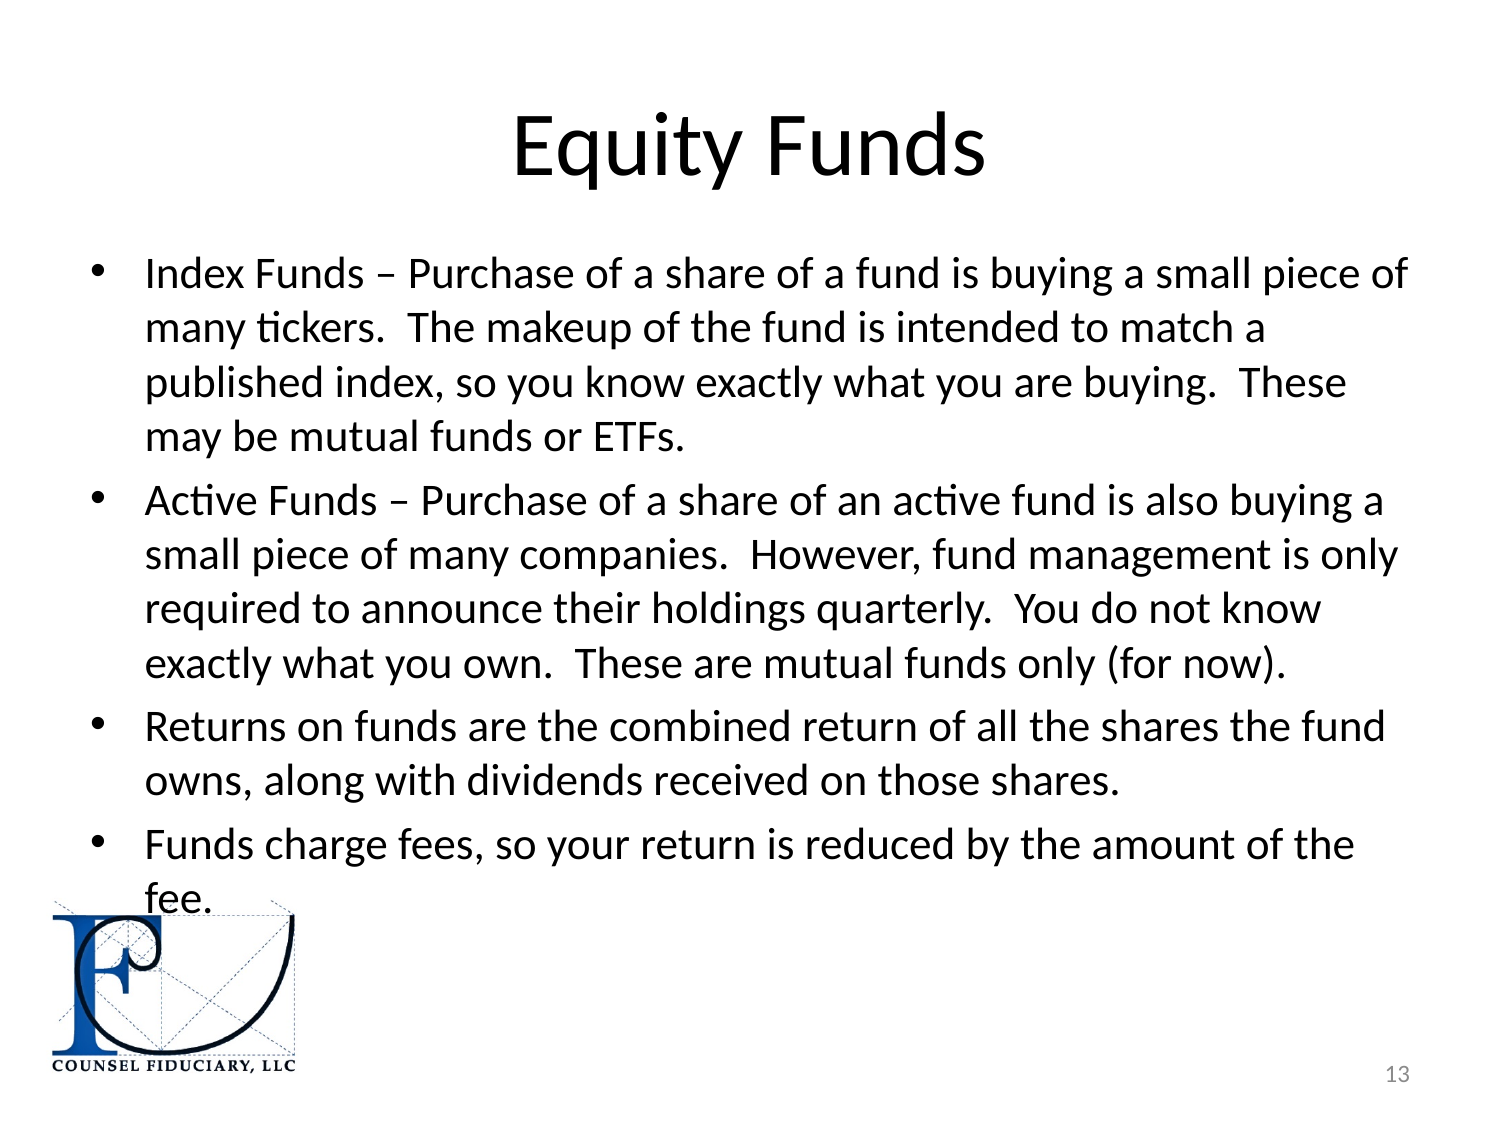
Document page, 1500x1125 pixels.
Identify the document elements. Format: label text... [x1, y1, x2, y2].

title Equity Funds [75, 45, 1425, 233]
picture [34, 887, 317, 1087]
slide_number 13 [1074, 1042, 1425, 1103]
list Index Funds – Purchase of a share of a fund is buying a small piece of many tickers. The makeup of the fund is intended to match a published index, so you know exactly what you are buying. These may be mutual funds or ETFs. Active Funds – Purchase of a share of an active fund is also buying a small piece of many companies. However, fund management is only required to announce their holdings quarterly. You do not know exactly what you own. These are mutual funds only (for now). Returns on funds are the combined return of all the shares the fund owns, along with dividends received on those shares. Funds charge fees, so your return is reduced by the amount of the fee. [75, 235, 1425, 986]
